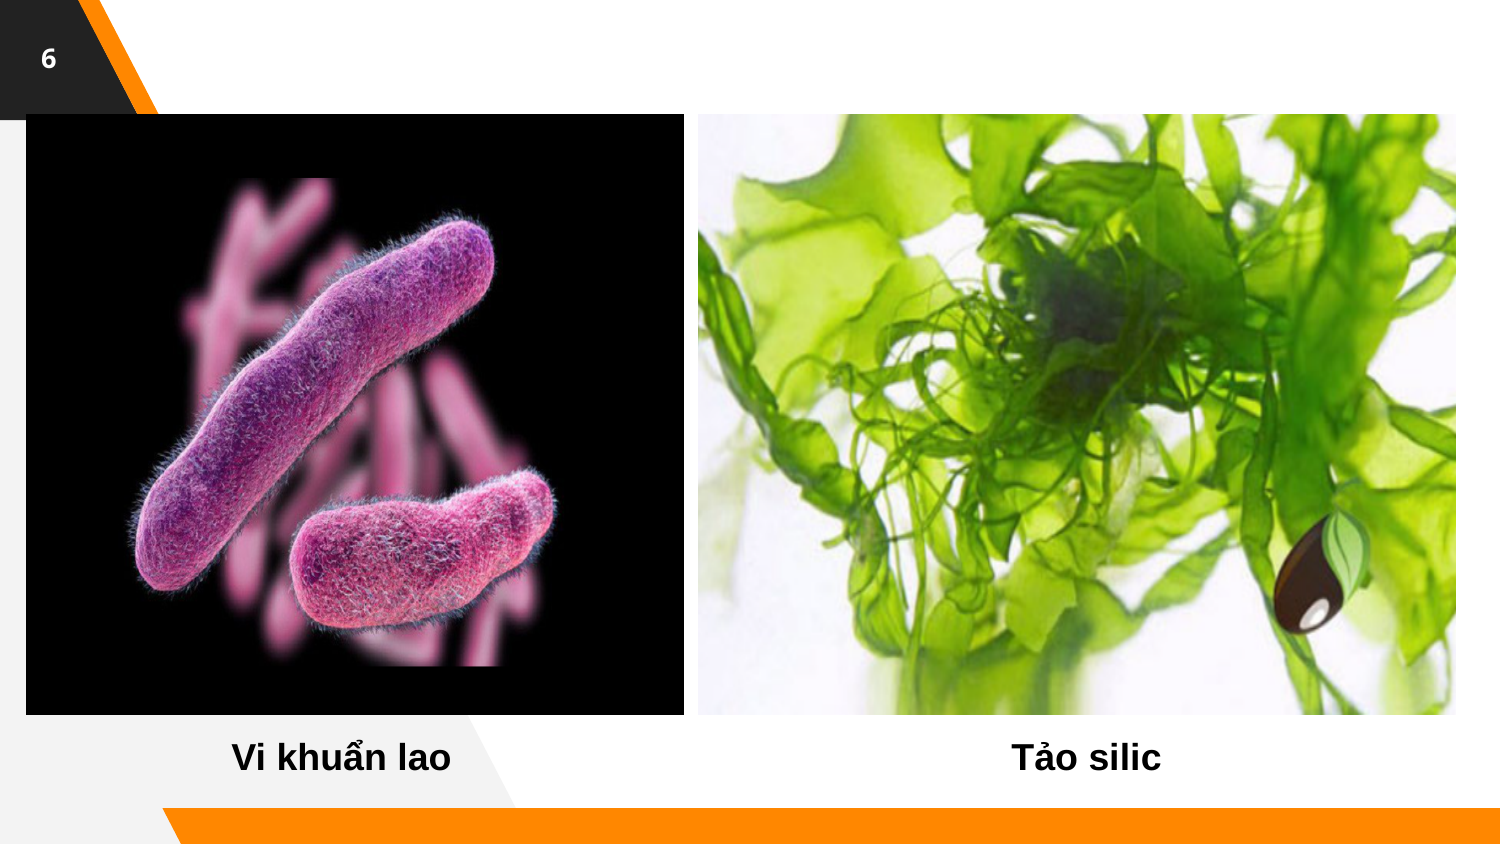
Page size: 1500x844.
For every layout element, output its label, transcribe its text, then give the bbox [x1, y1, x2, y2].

picture [25, 114, 685, 716]
slide_number 6 [0, 0, 98, 121]
text_box Vi khuẩn lao [39, 725, 644, 786]
picture [697, 114, 1456, 716]
text_box Tảo silic [717, 725, 1456, 786]
